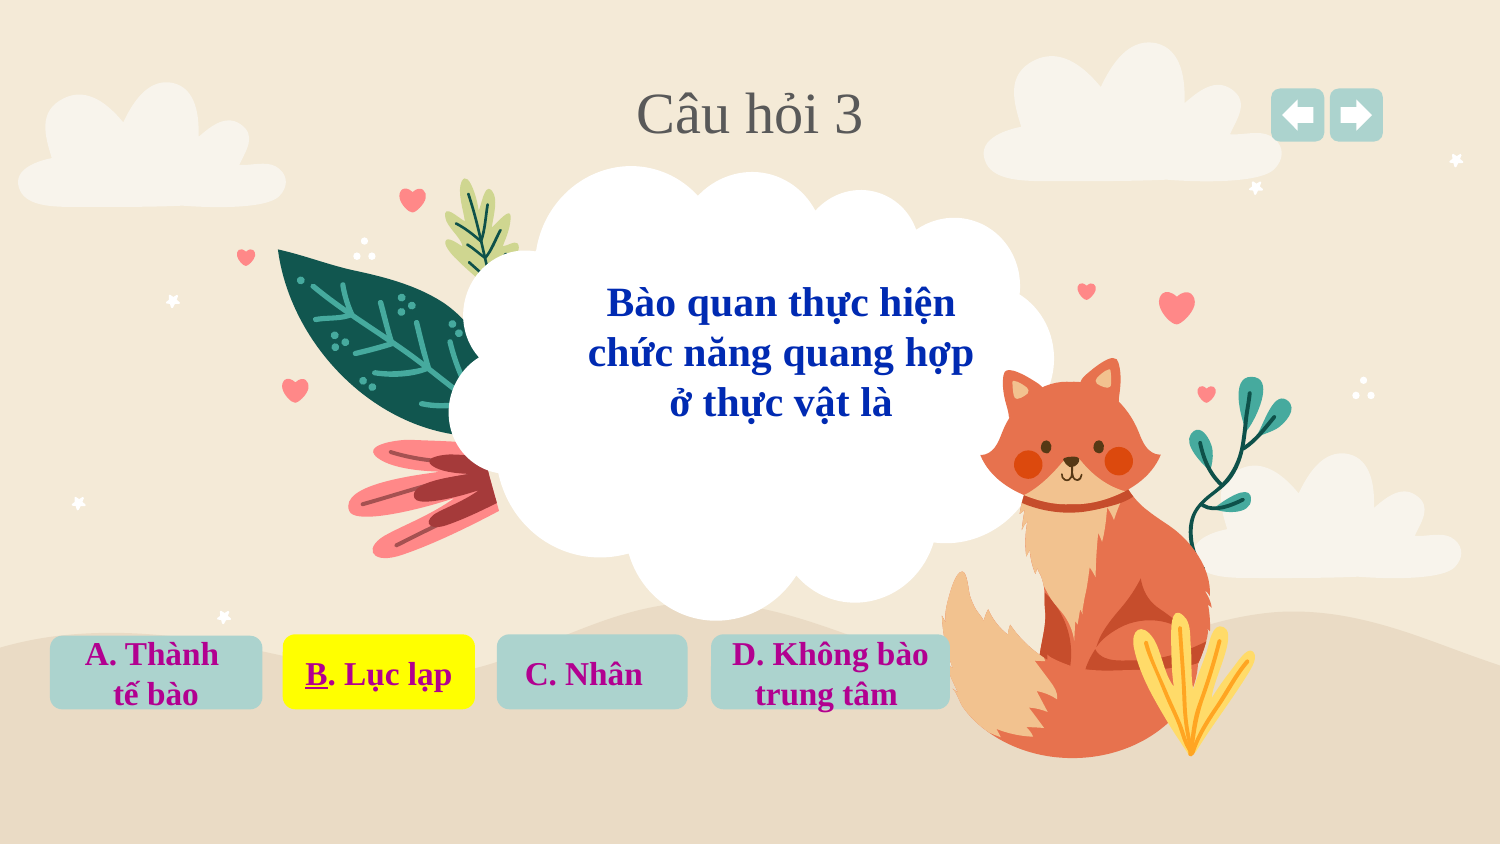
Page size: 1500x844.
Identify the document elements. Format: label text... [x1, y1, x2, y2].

text_box [1329, 88, 1383, 142]
text_box A. Thành tế bào [49, 635, 260, 710]
text_box [1316, 88, 1325, 141]
text_box D. Không bào trung tâm [714, 705, 936, 710]
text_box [941, 357, 1284, 759]
text_box B. Lục lạp [285, 705, 472, 710]
text_box C. Nhân [499, 705, 685, 710]
text_box [1340, 99, 1373, 131]
title Câu hỏi 3 [116, 59, 1383, 154]
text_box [235, 87, 1315, 698]
